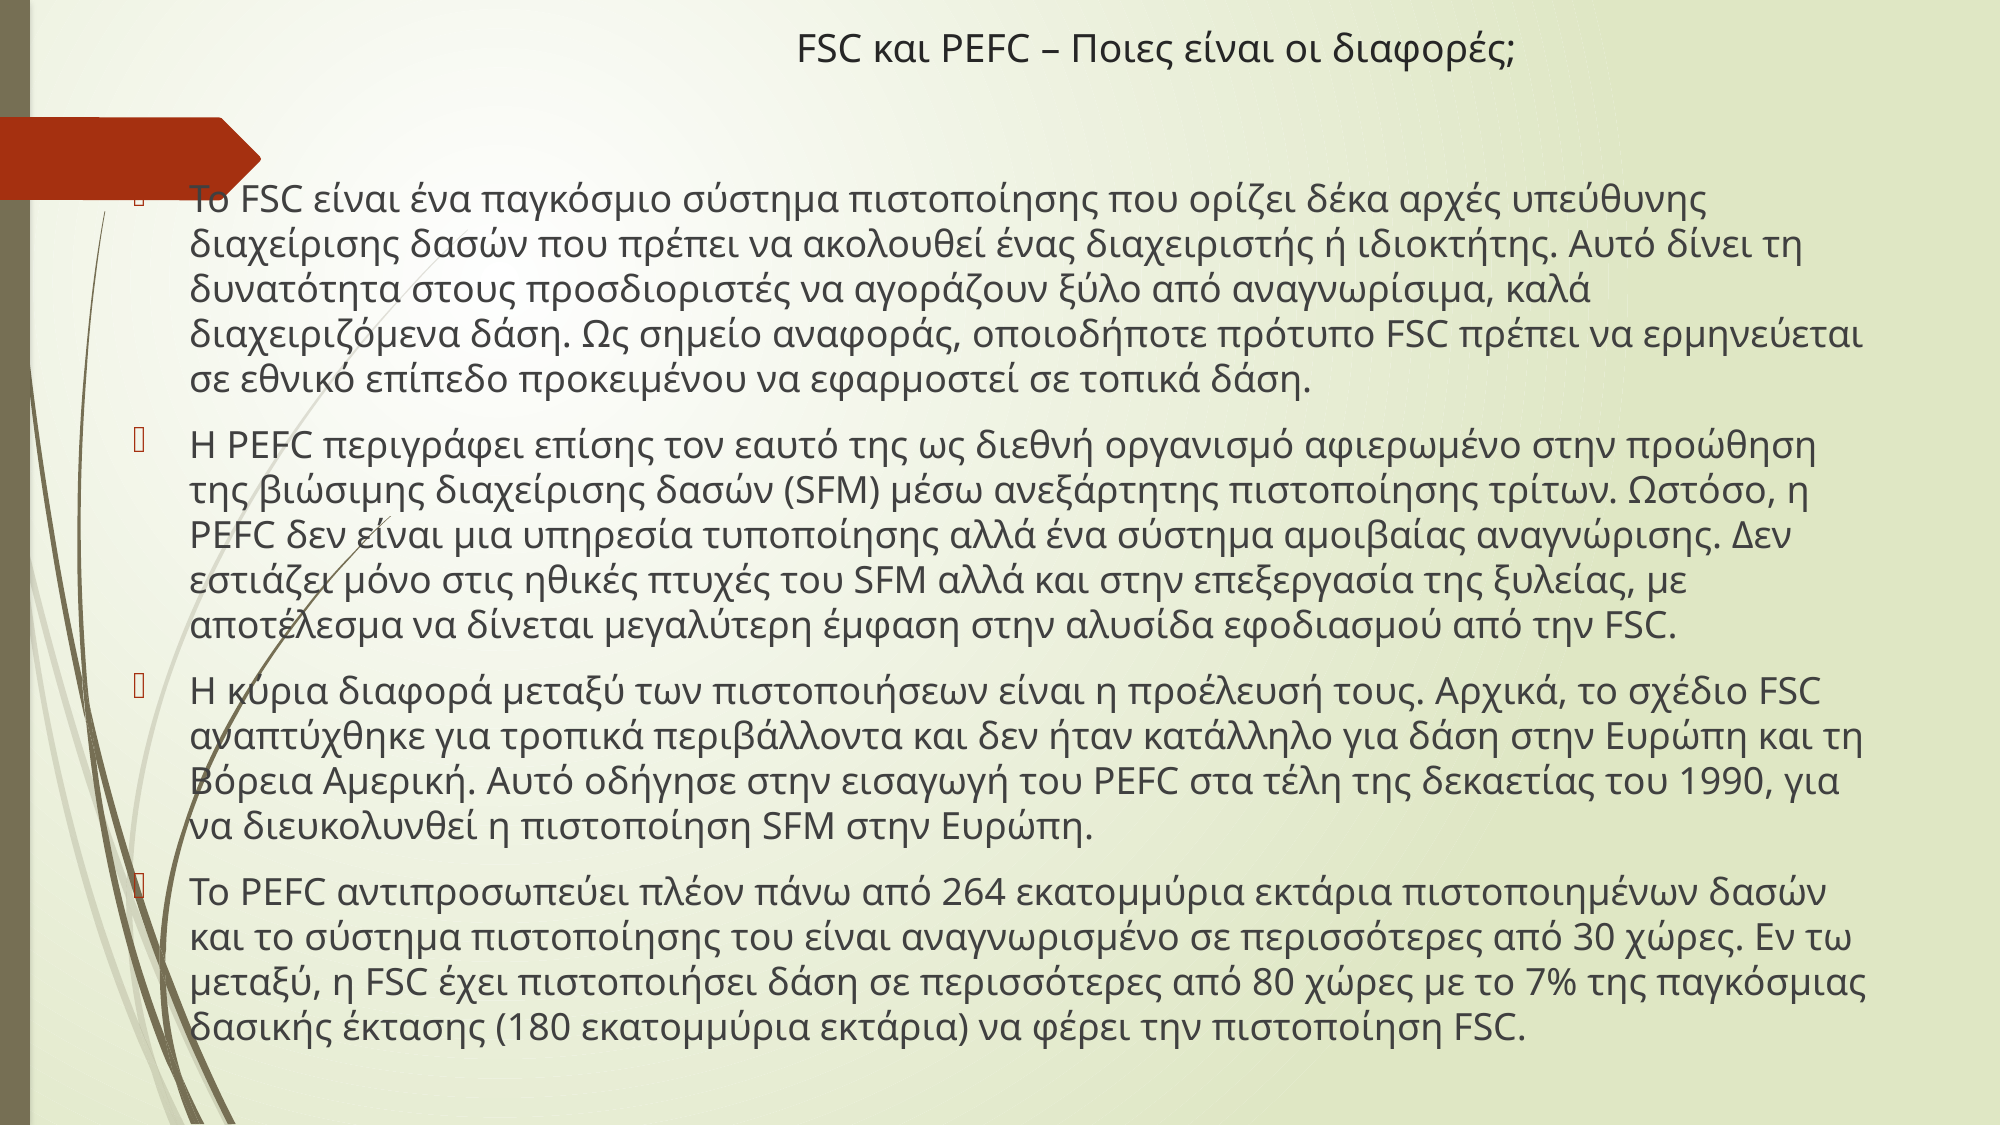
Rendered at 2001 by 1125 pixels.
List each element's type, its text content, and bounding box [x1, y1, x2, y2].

list Το FSC είναι ένα παγκόσμιο σύστημα πιστοποίησης που ορίζει δέκα αρχές υπεύθυνης διαχείρισης δασών που πρέπει να ακολουθεί ένας διαχειριστής ή ιδιοκτήτης. Αυτό δίνει τη δυνατότητα στους προσδιοριστές να αγοράζουν ξύλο από αναγνωρίσιμα, καλά διαχειριζόμενα δάση. Ως σημείο αναφοράς, οποιοδήποτε πρότυπο FSC πρέπει να ερμηνεύεται σε εθνικό επίπεδο προκειμένου να εφαρμοστεί σε τοπικά δάση. Η PEFC περιγράφει επίσης τον εαυτό της ως διεθνή οργανισμό αφιερωμένο στην προώθηση της βιώσιμης διαχείρισης δασών (SFM) μέσω ανεξάρτητης πιστοποίησης τρίτων. Ωστόσο, η PEFC δεν είναι μια υπηρεσία τυποποίησης αλλά ένα σύστημα αμοιβαίας αναγνώρισης. Δεν εστιάζει μόνο στις ηθικές πτυχές του SFM αλλά και στην επεξεργασία της ξυλείας, με αποτέλεσμα να δίνεται μεγαλύτερη έμφαση στην αλυσίδα εφοδιασμού από την FSC. Η κύρια διαφορά μεταξύ των πιστοποιήσεων είναι η προέλευσή τους. Αρχικά, το σχέδιο FSC αναπτύχθηκε για τροπικά περιβάλλοντα και δεν ήταν κατάλληλο για δάση στην Ευρώπη και τη Βόρεια Αμερική. Αυτό οδήγησε στην εισαγωγή του PEFC στα τέλη της δεκαετίας του 1990, για να διευκολυνθεί η πιστοποίηση SFM στην Ευρώπη. Το PEFC αντιπροσωπεύει πλέον πάνω από 264 εκατομμύρια εκτάρια πιστοποιημένων δασών και το σύστημα πιστοποίησης του είναι αναγνωρισμένο σε περισσότερες από 30 χώρες. Εν τω μεταξύ, η FSC έχει πιστοποιήσει δάση σε περισσότερες από 80 χώρες με το 7% της παγκόσμιας δασικής έκτασης (180 εκατομμύρια εκτάρια) να φέρει την πιστοποίηση FSC. [117, 167, 1888, 1113]
title FSC και PEFC – Ποιες είναι οι διαφορές; [425, 16, 1888, 126]
